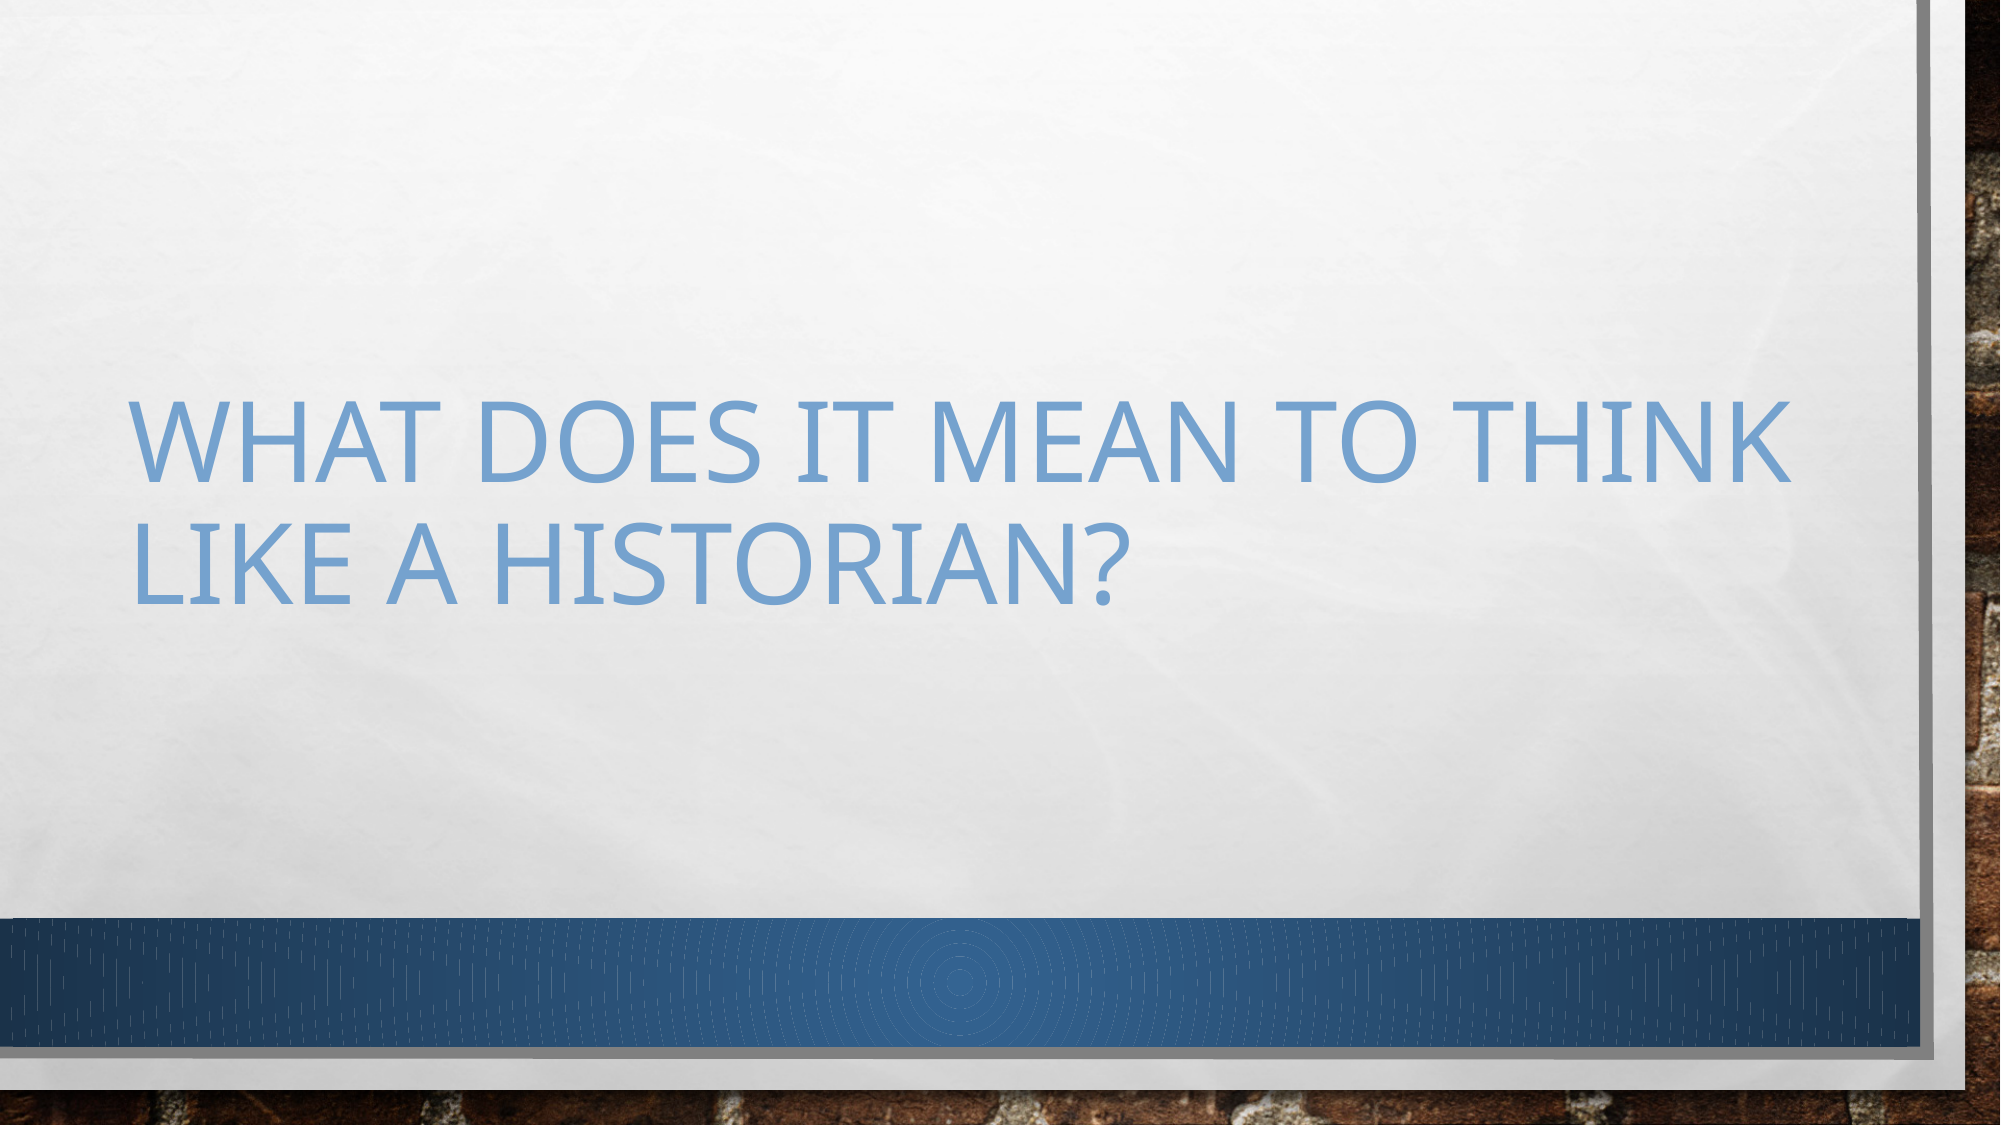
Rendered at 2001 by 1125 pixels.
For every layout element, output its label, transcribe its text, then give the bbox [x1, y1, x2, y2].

title What does it mean to think like a historian? [112, 112, 1818, 637]
picture [0, 0, 2000, 1125]
